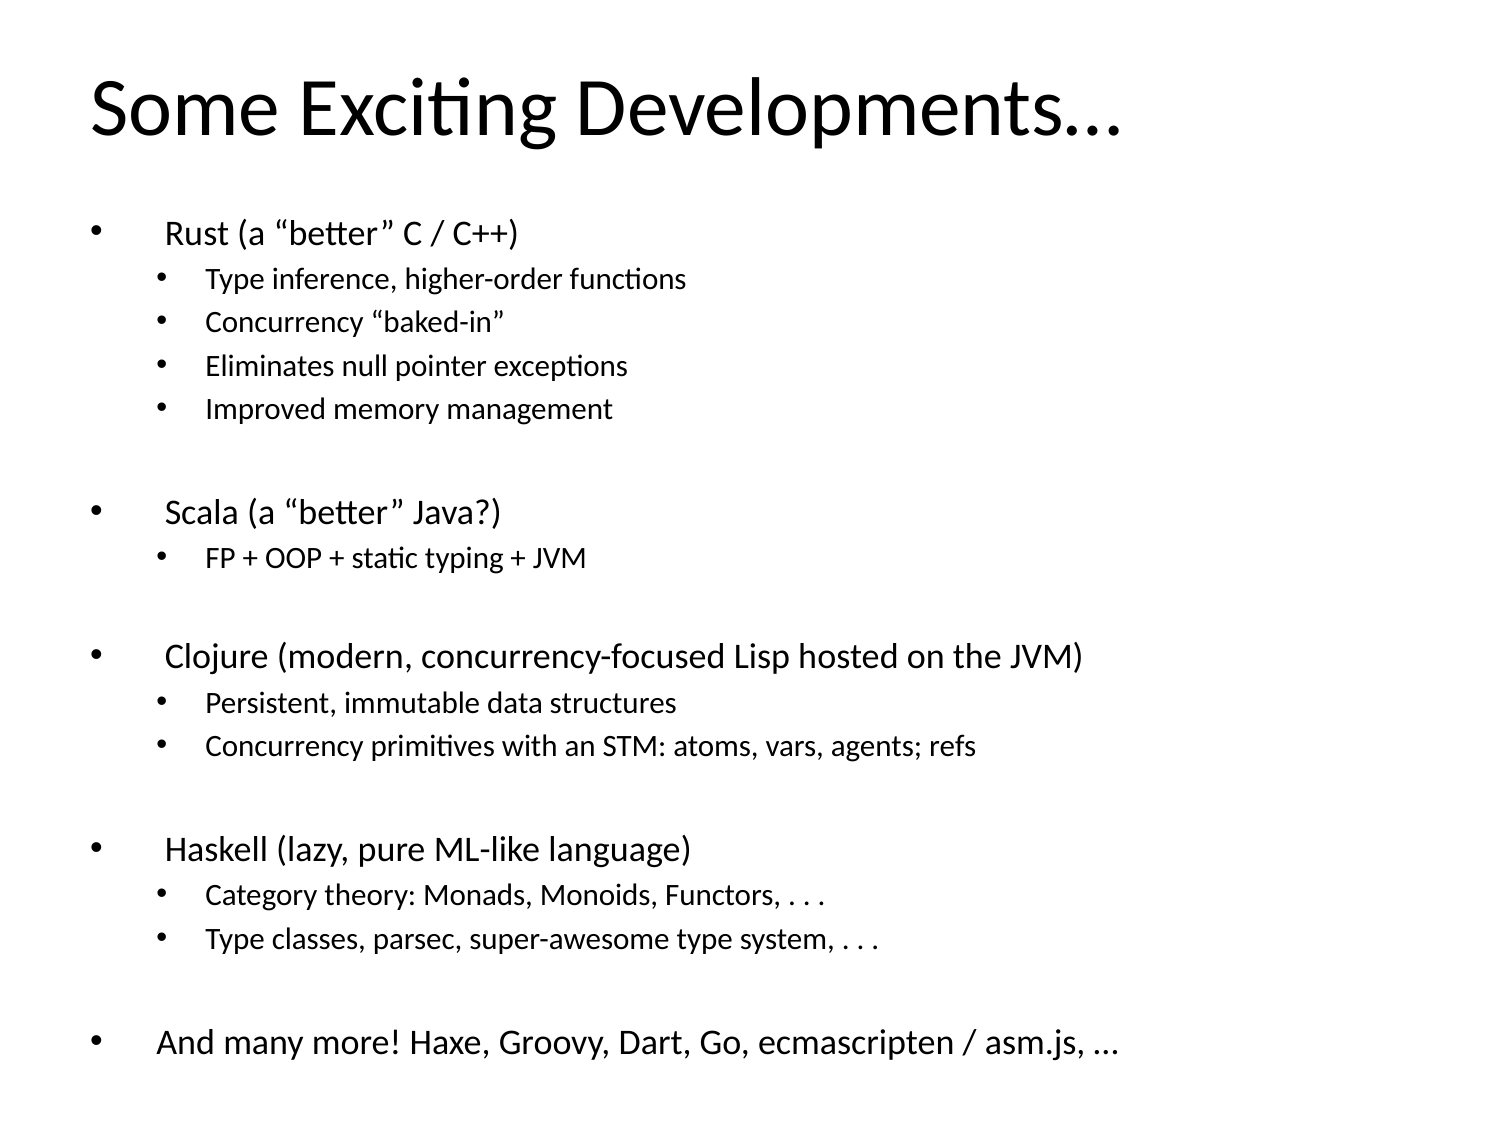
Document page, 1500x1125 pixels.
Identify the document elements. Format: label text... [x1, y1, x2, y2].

list Rust (a “better” C / C++) Type inference, higher-order functions Concurrency “baked-in” Eliminates null pointer exceptions Improved memory management Scala (a “better” Java?) FP + OOP + static typing + JVM Clojure (modern, concurrency-focused Lisp hosted on the JVM) Persistent, immutable data structures Concurrency primitives with an STM: atoms, vars, agents; refs Haskell (lazy, pure ML-like language) Category theory: Monads, Monoids, Functors, . . . Type classes, parsec, super-awesome type system, . . . And many more! Haxe, Groovy, Dart, Go, ecmascripten / asm.js, … [75, 201, 1425, 1077]
title Some Exciting Developments… [75, 45, 1425, 179]
